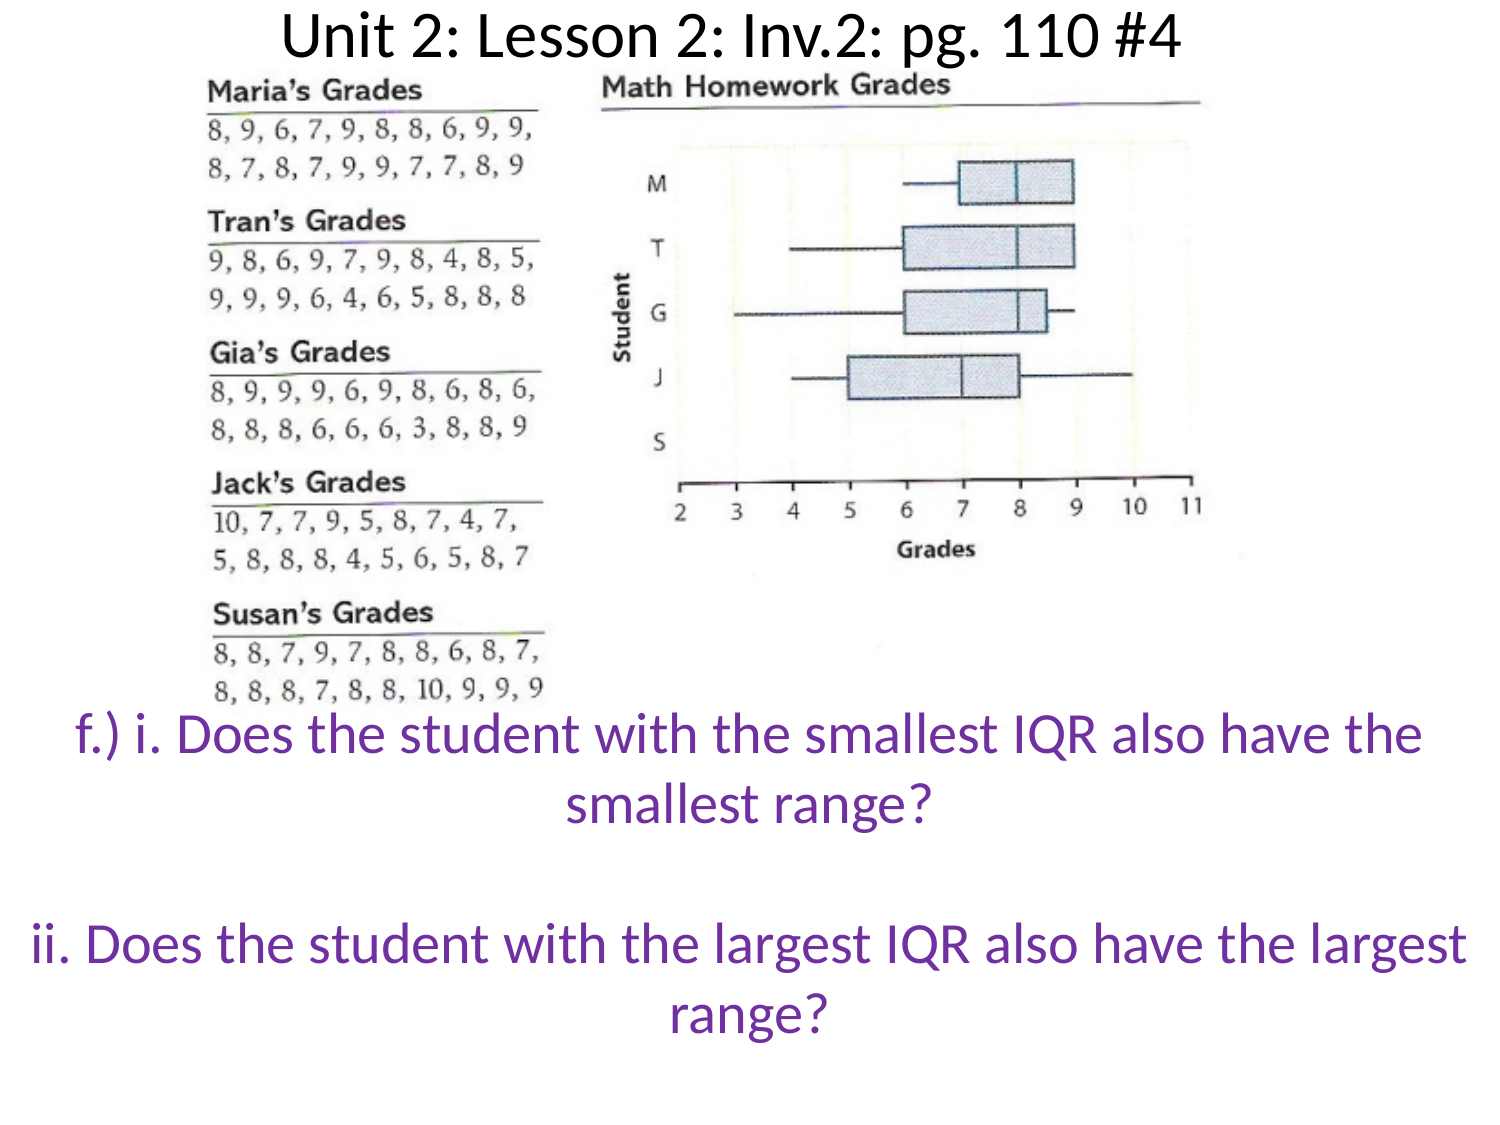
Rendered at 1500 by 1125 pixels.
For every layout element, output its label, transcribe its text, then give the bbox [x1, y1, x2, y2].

picture [187, 49, 1276, 728]
text_box f.) i. Does the student with the smallest IQR also have the smallest range? ii. Does the student with the largest IQR also have the largest range? [0, 687, 1500, 1053]
title Unit 2: Lesson 2: Inv.2: pg. 110 #4 [37, 0, 1425, 125]
